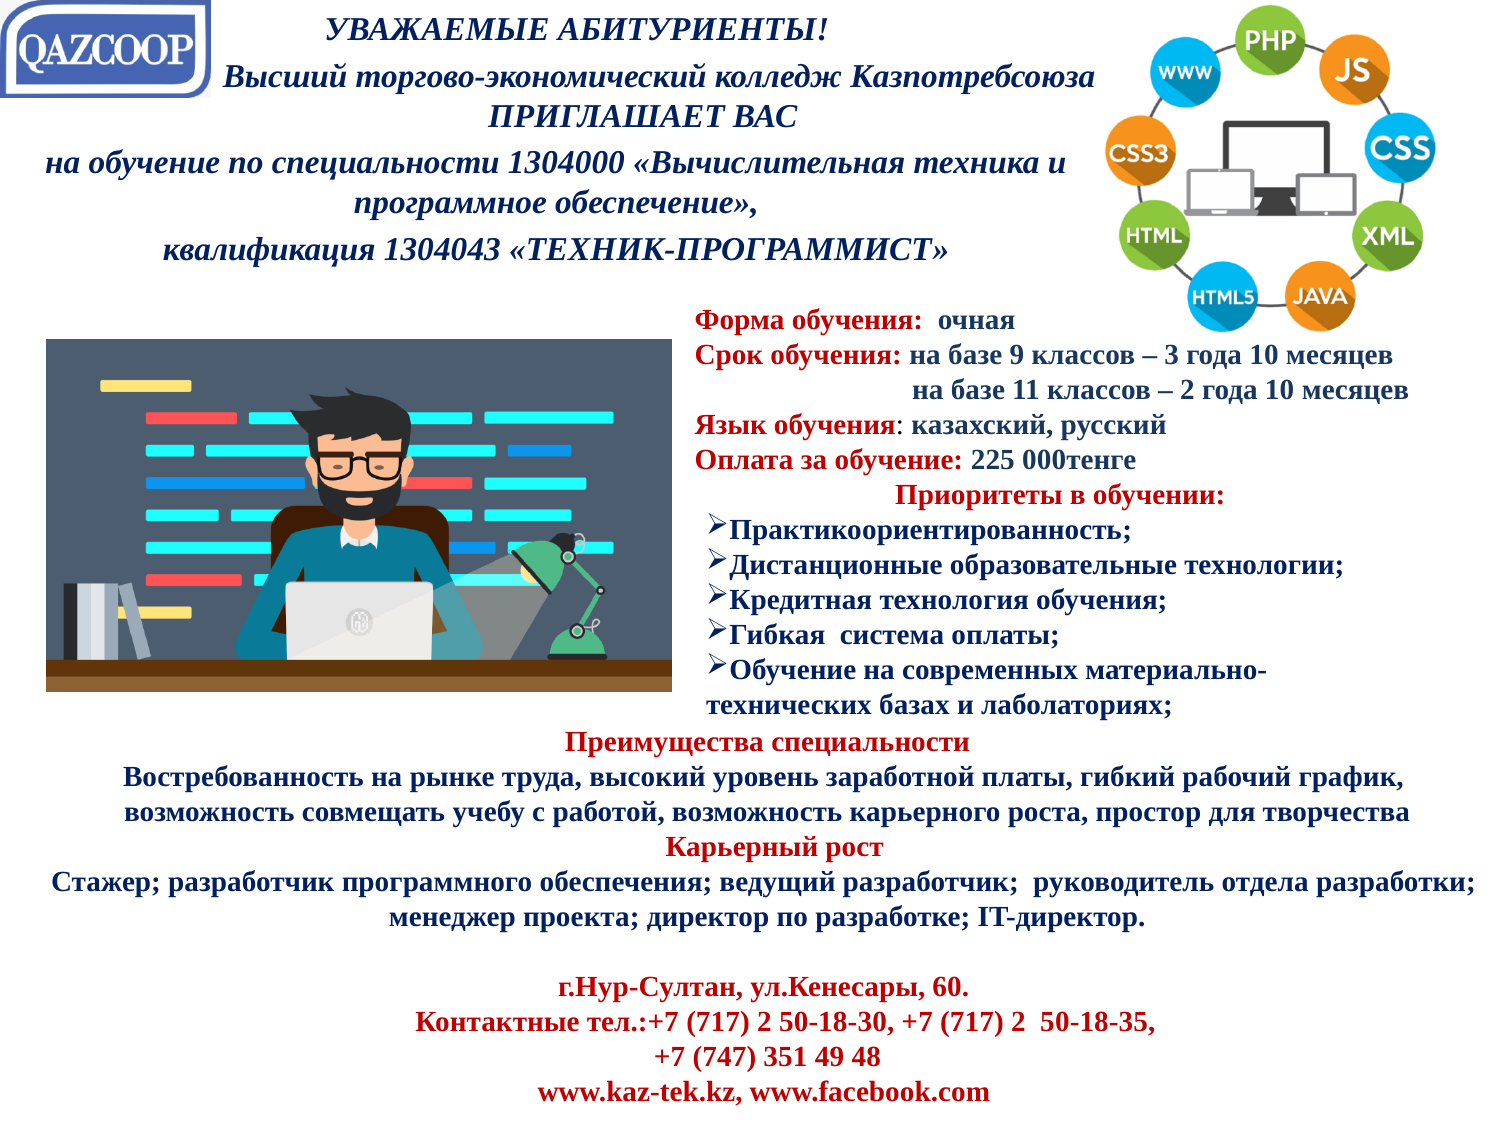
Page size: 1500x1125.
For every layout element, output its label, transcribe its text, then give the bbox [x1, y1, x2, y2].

text_box Приоритеты в обучении: Практикоориентированность; Дистанционные образовательные технологии; Кредитная технология обучения; Гибкая система оплаты; Обучение на современных материально-технических базах и лаболаториях; [691, 563, 1430, 714]
text_box Преимущества специальности Востребованность на рынке труда, высокий уровень заработной платы, гибкий рабочий график, возможность совмещать учебу с работой, возможность карьерного роста, простор для творчества Карьерный рост Стажер; разработчик программного обеспечения; ведущий разработчик; руководитель отдела разработки; менеджер проекта; директор по разработке; IT-директор. г.Нур-Султан, ул.Кенесары, 60. Контактные тел.:+7 (717) 2 50-18-30, +7 (717) 2 50-18-35, +7 (747) 351 49 48 www.kaz-tek.kz, www.facebook.com [35, 714, 1500, 1115]
text_box Форма обучения: очная Срок обучения: на базе 9 классов – 3 года 10 месяцев на базе 11 классов – 2 года 10 месяцев Язык обучения: казахский, русский Оплата за обучение: 225 000тенге [679, 292, 1500, 563]
picture [0, 0, 212, 98]
text_box УВАЖАЕМЫЕ АБИТУРИЕНТЫ! Высший торгово-экономический колледж Казпотребсоюза ПРИГЛАШАЕТ ВАС на обучение по специальности 1304000 «Вычислительная техника и программное обеспечение», квалификация 1304043 «ТЕХНИК-ПРОГРАММИСТ» [0, 0, 1072, 258]
picture [46, 339, 673, 692]
picture [1077, 0, 1462, 391]
